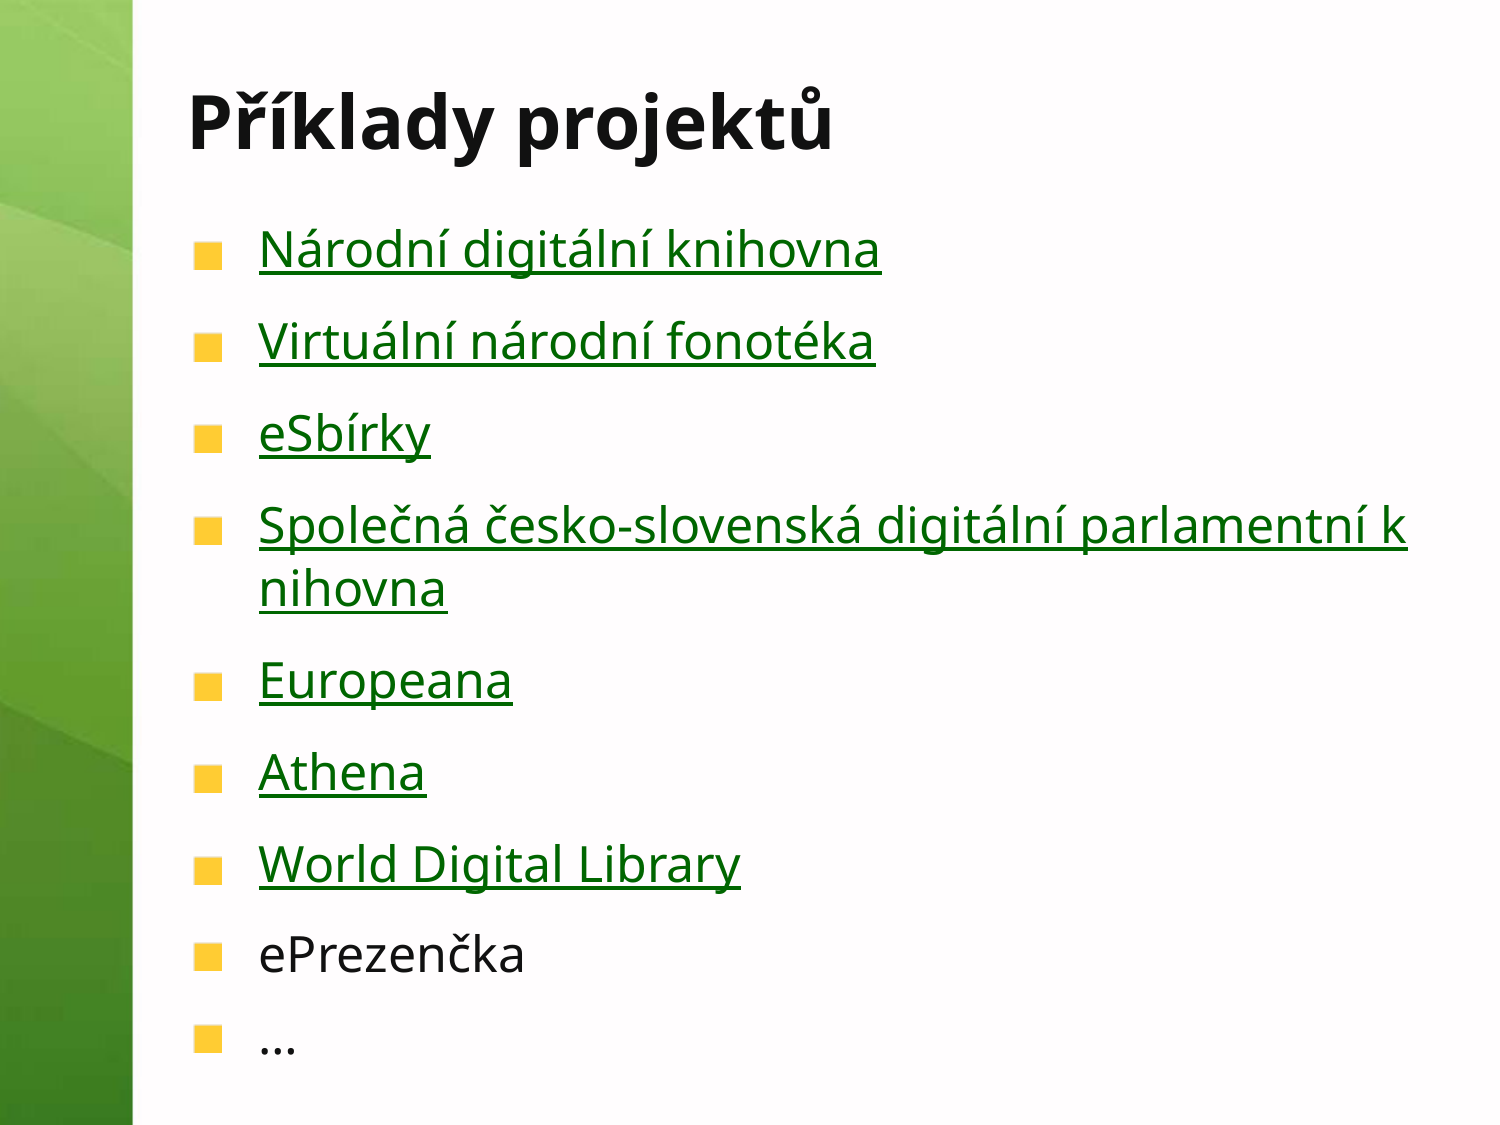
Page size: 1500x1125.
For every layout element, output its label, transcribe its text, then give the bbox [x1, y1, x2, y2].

picture [0, 0, 1500, 1125]
list Národní digitální knihovna Virtuální národní fonotéka eSbírky Společná česko-slovenská digitální parlamentní knihovna Europeana Athena World Digital Library ePrezenčka … [171, 196, 1447, 1094]
title Příklady projektů [171, 77, 1447, 161]
